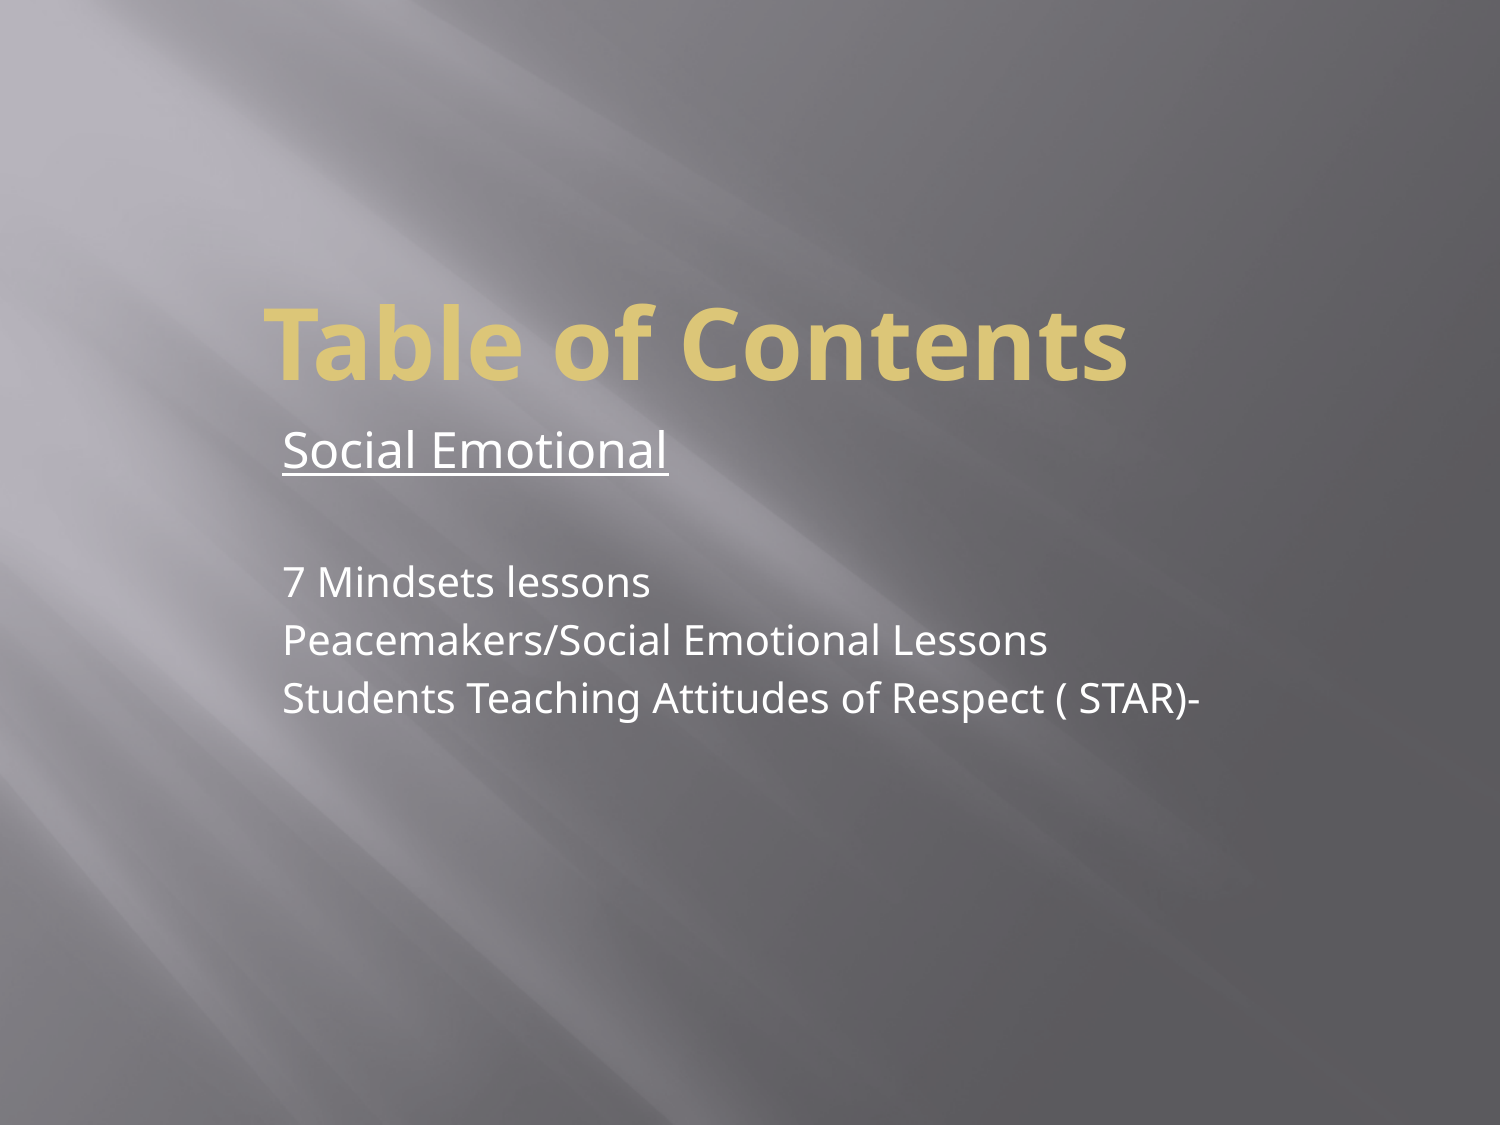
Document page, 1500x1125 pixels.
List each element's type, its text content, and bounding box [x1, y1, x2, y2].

title Table of Contents [261, 99, 1426, 401]
list Social Emotional 7 Mindsets lessons Peacemakers/Social Emotional Lessons Students Teaching Attitudes of Respect ( STAR)- [261, 410, 1426, 951]
picture [0, 0, 1500, 1125]
